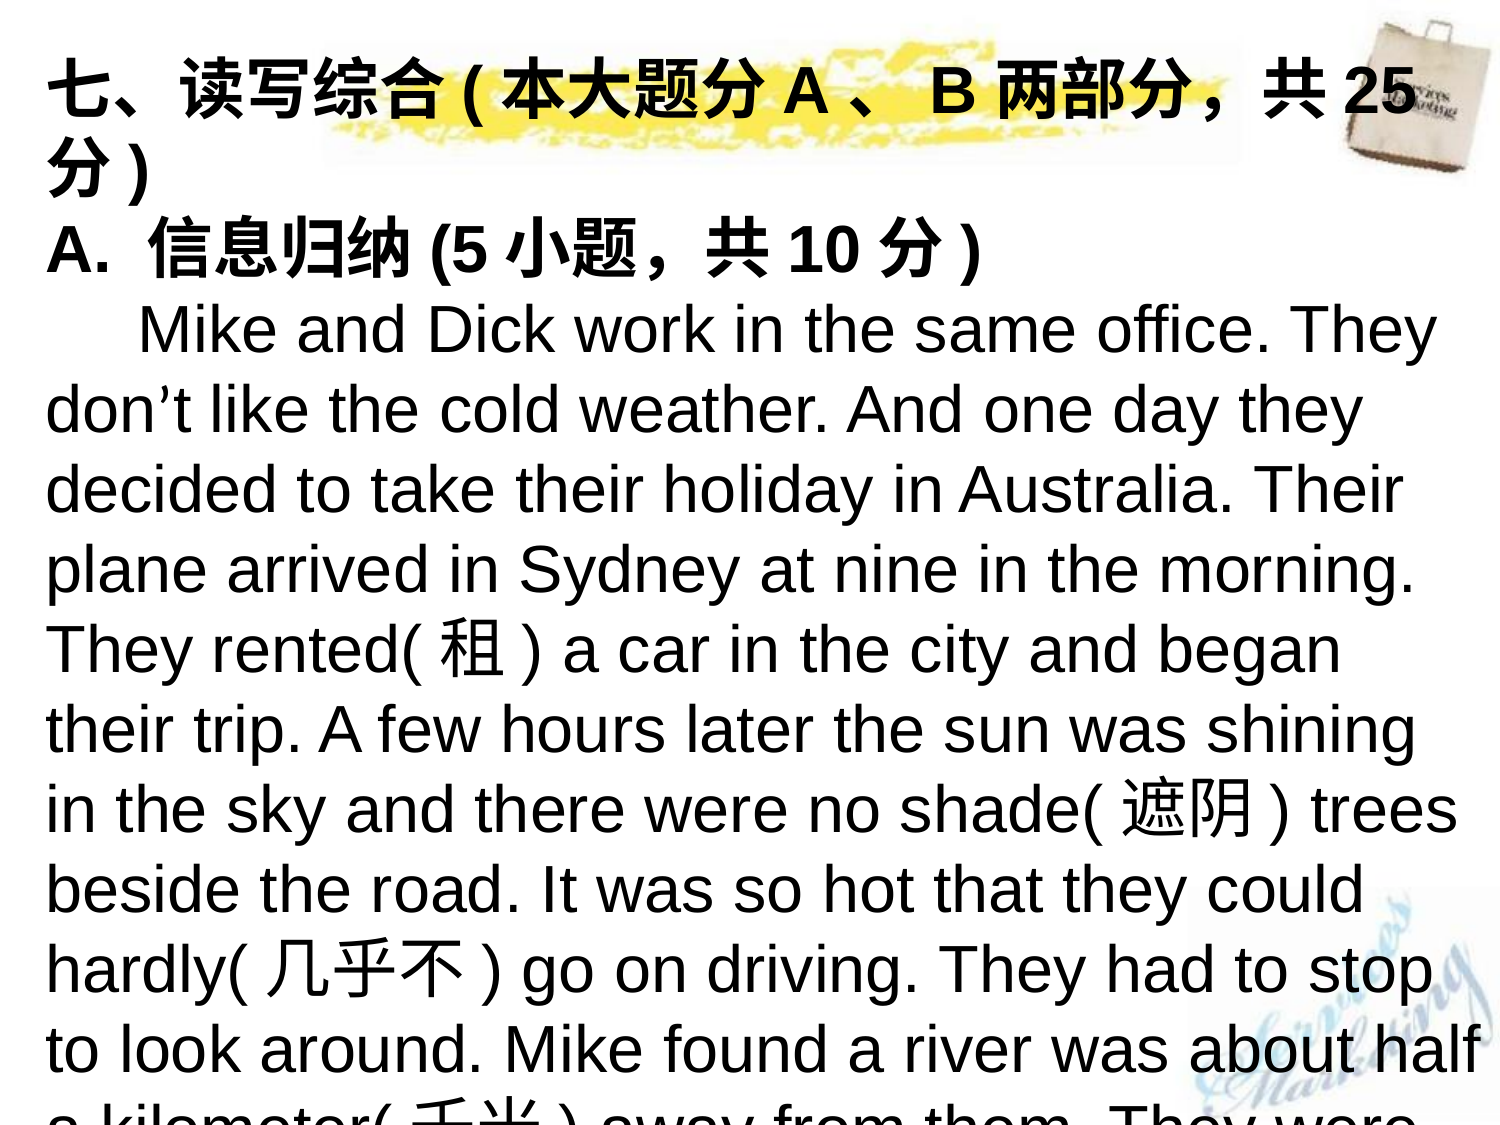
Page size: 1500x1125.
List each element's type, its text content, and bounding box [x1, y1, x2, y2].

text_box 七、读写综合(本大题分A、B两部分，共25分) A. 信息归纳(5小题，共10分) Mike and Dick work in the same office. They don’t like the cold weather. And one day they decided to take their holiday in Australia. Their plane arrived in Sydney at nine in the morning. They rented(租) a car in the city and began their trip. A few hours later the sun was shining in the sky and there were no shade(遮阴) trees beside the road. It was so hot that they could hardly(几乎不) go on driving. They had to stop to look around. Mike found a river was about half a kilometer(千米) away from them. They were both [30, 38, 1500, 1125]
picture [0, 0, 1500, 1125]
